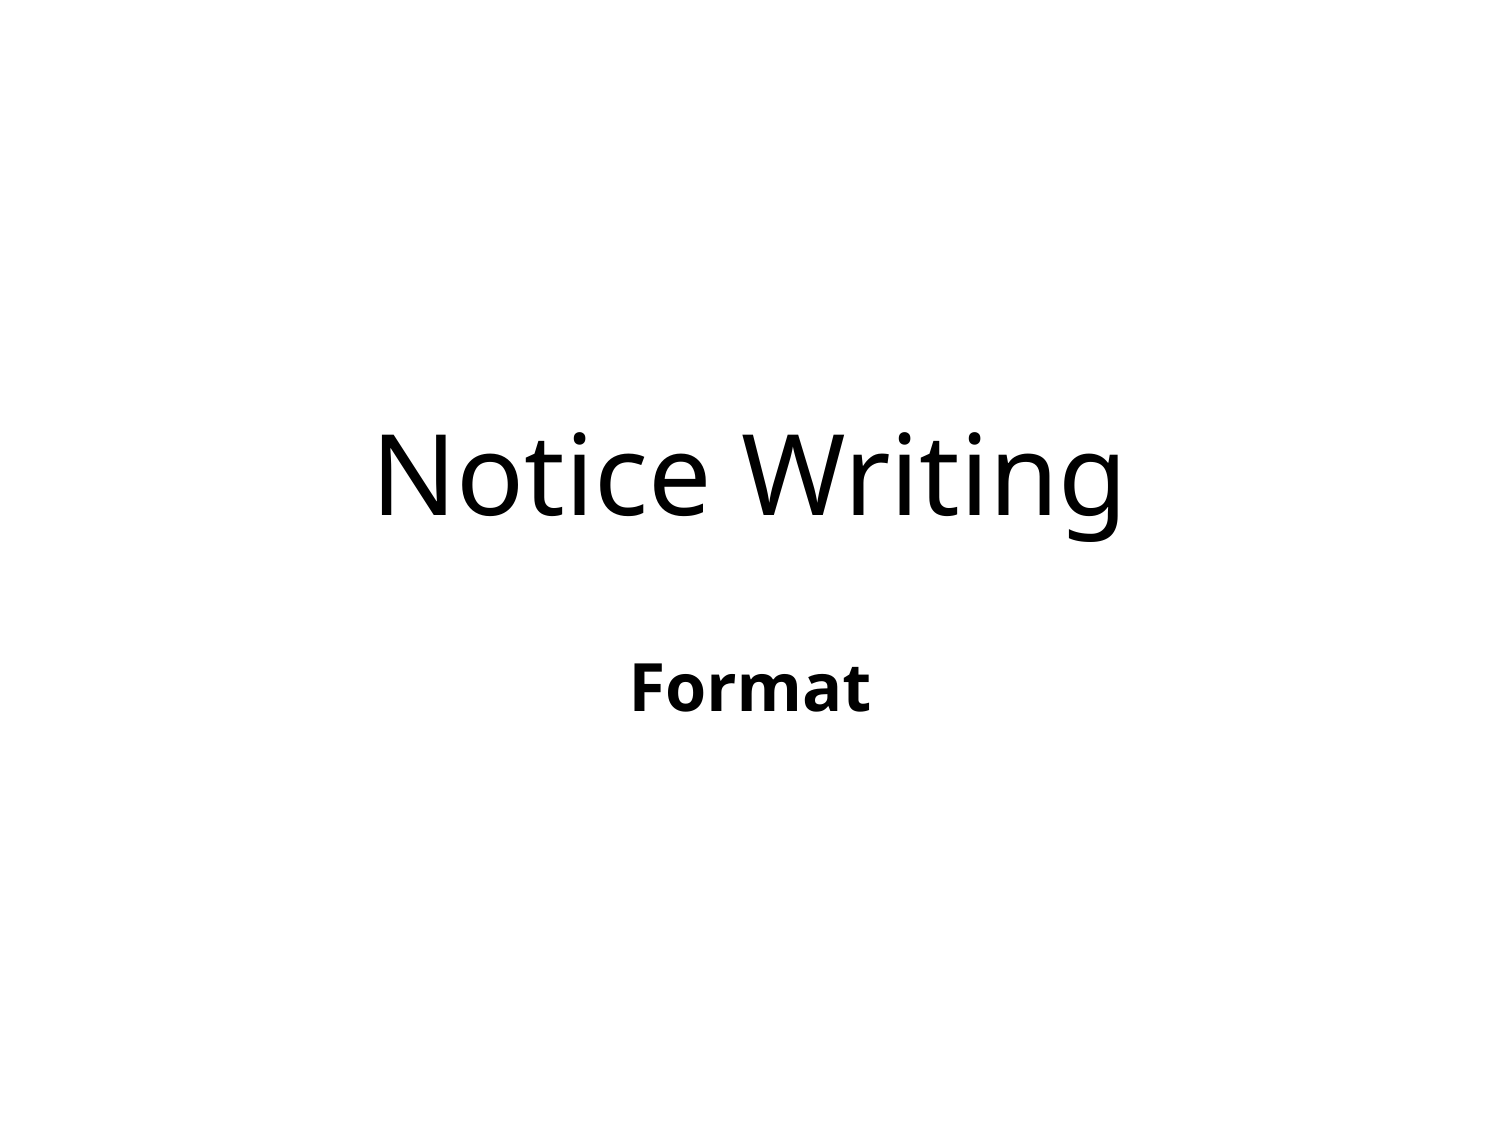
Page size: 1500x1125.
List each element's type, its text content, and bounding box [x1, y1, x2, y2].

title Notice Writing [112, 349, 1388, 591]
subtitle Format [225, 637, 1275, 925]
